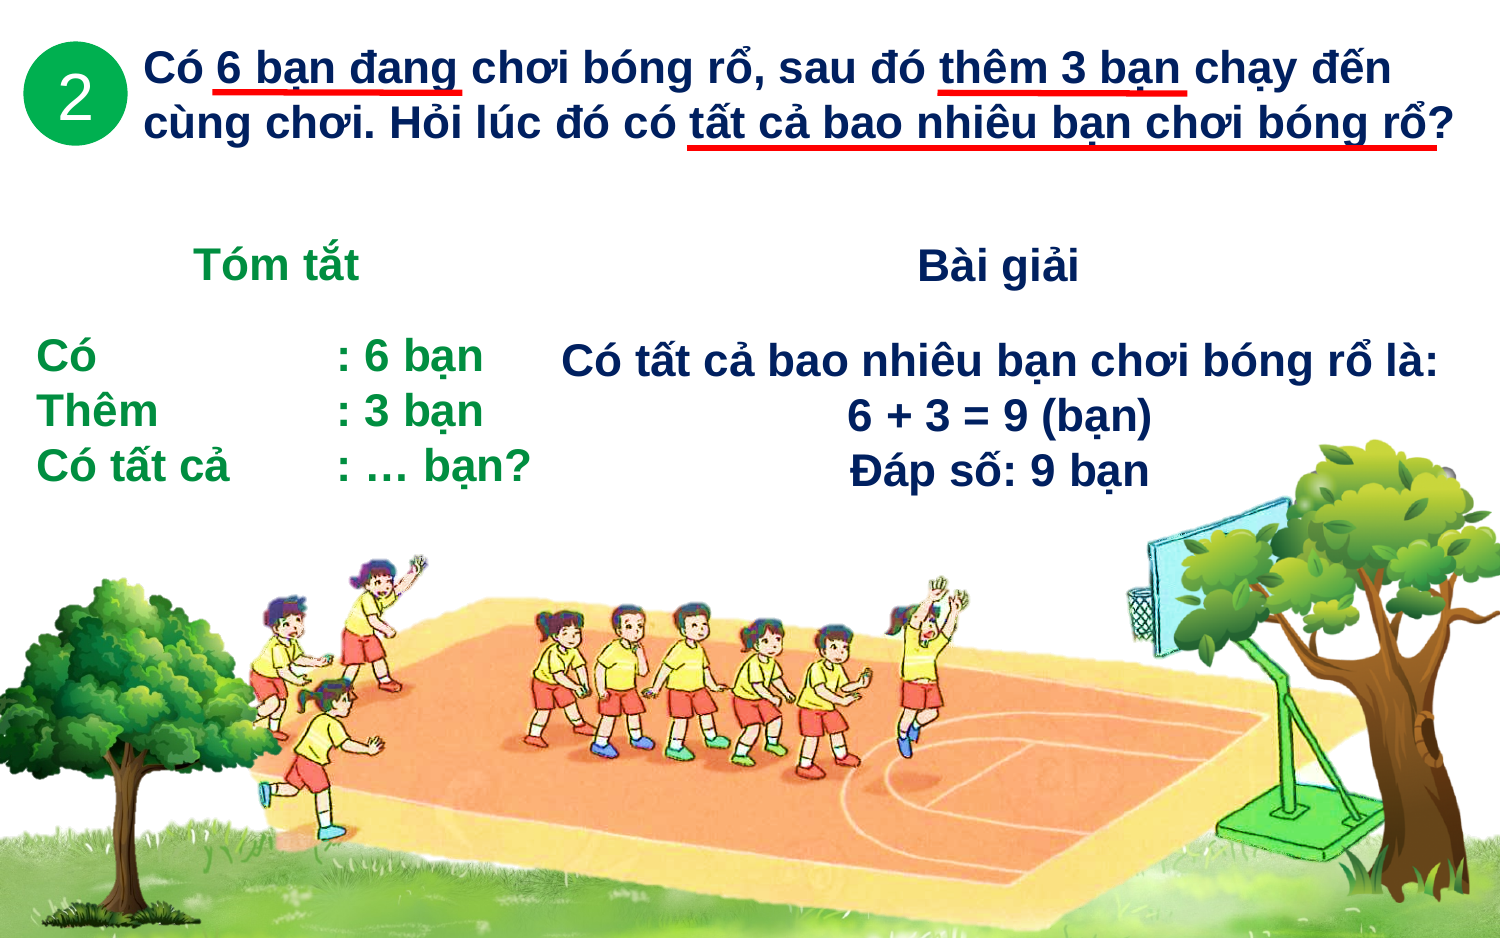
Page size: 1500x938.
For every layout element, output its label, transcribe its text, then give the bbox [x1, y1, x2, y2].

picture [0, 413, 1500, 938]
text_box Tóm tắt [172, 222, 390, 302]
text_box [25, 31, 1489, 154]
text_box Bài giải [896, 223, 1113, 303]
text_box Có : 6 bạn Thêm : 3 bạn Có tất cả : … bạn? [10, 319, 600, 498]
text_box Có tất cả bao nhiêu bạn chơi bóng rổ là: 6 + 3 = 9 (bạn) Đáp số: 9 bạn [455, 324, 1500, 476]
